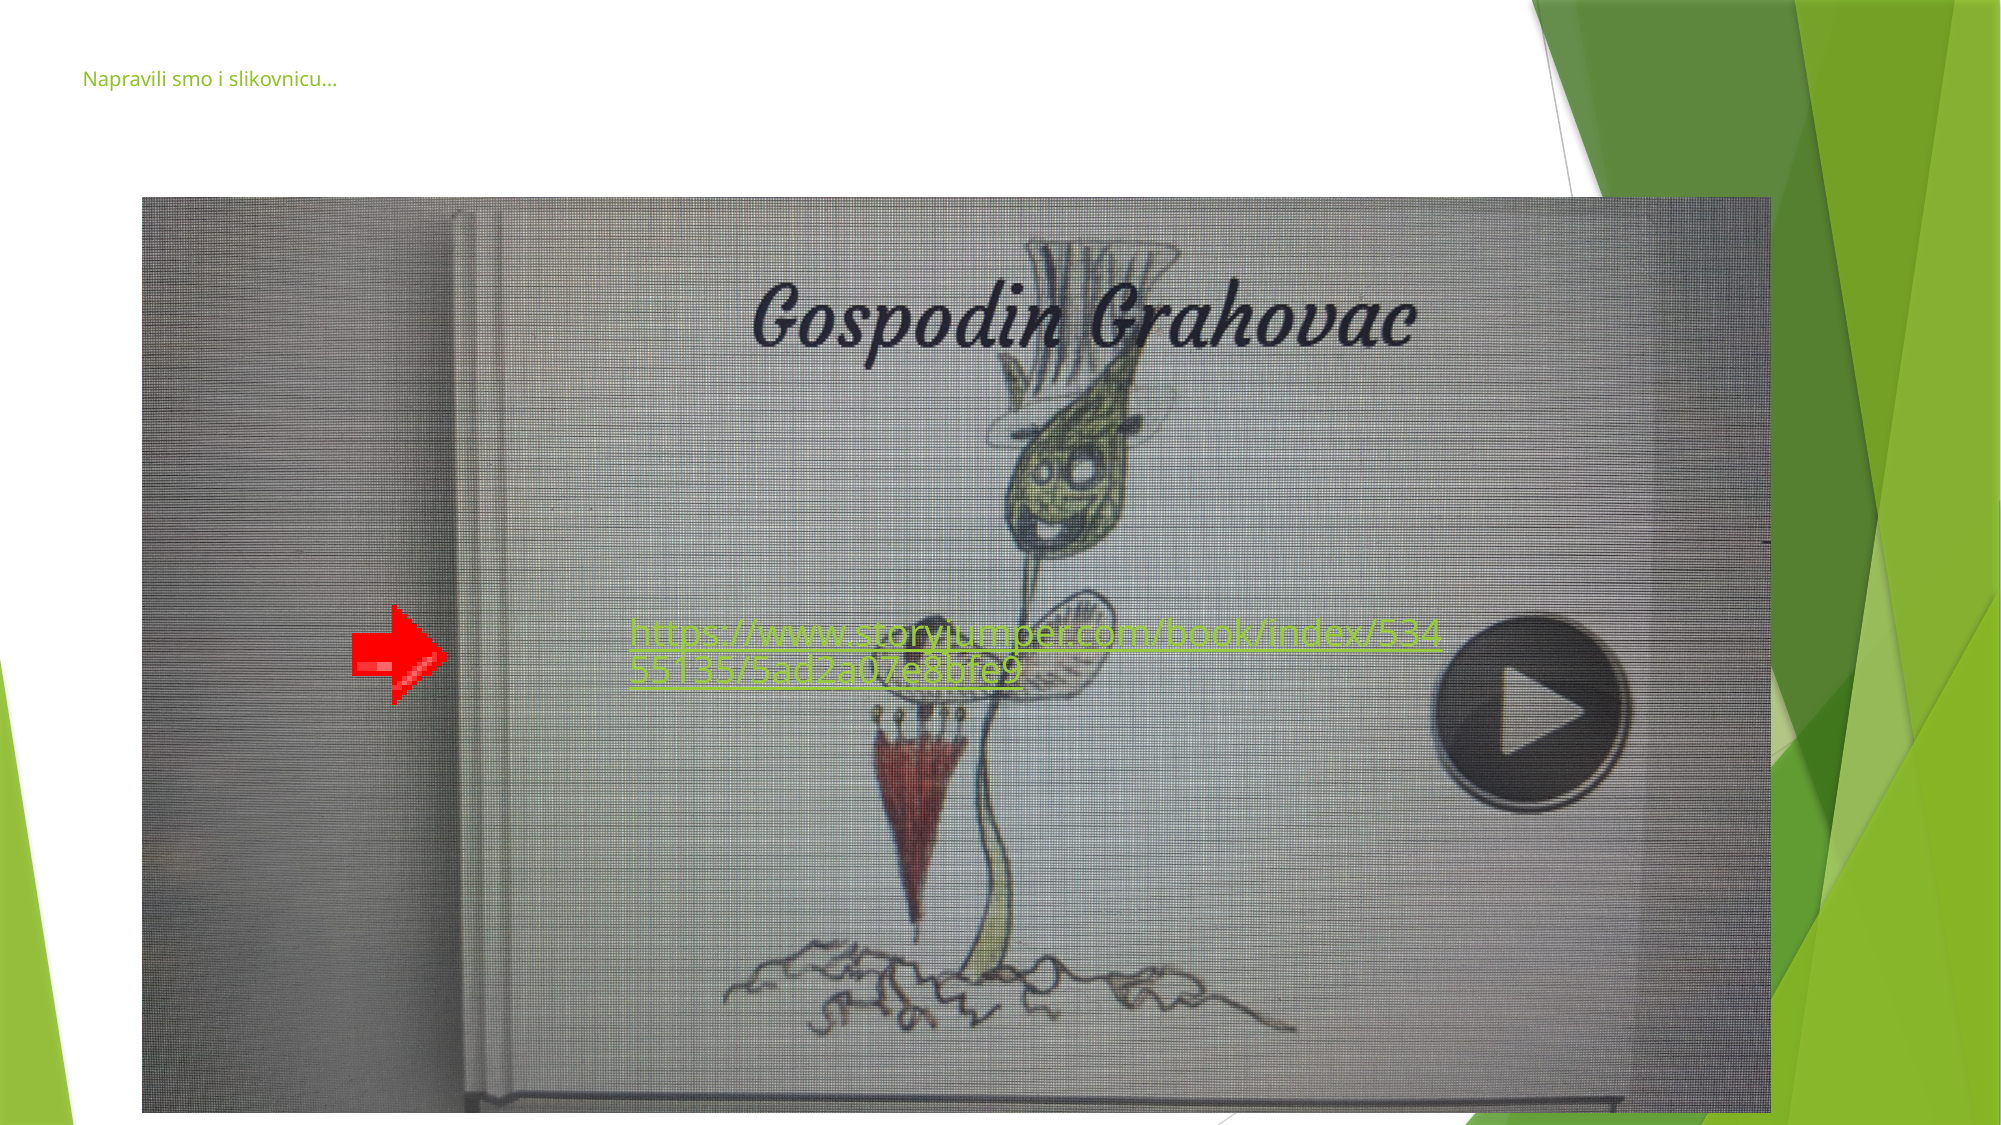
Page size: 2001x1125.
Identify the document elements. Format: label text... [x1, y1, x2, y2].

title Napravili smo i slikovnicu… [67, 58, 1478, 172]
picture [142, 196, 1772, 1114]
